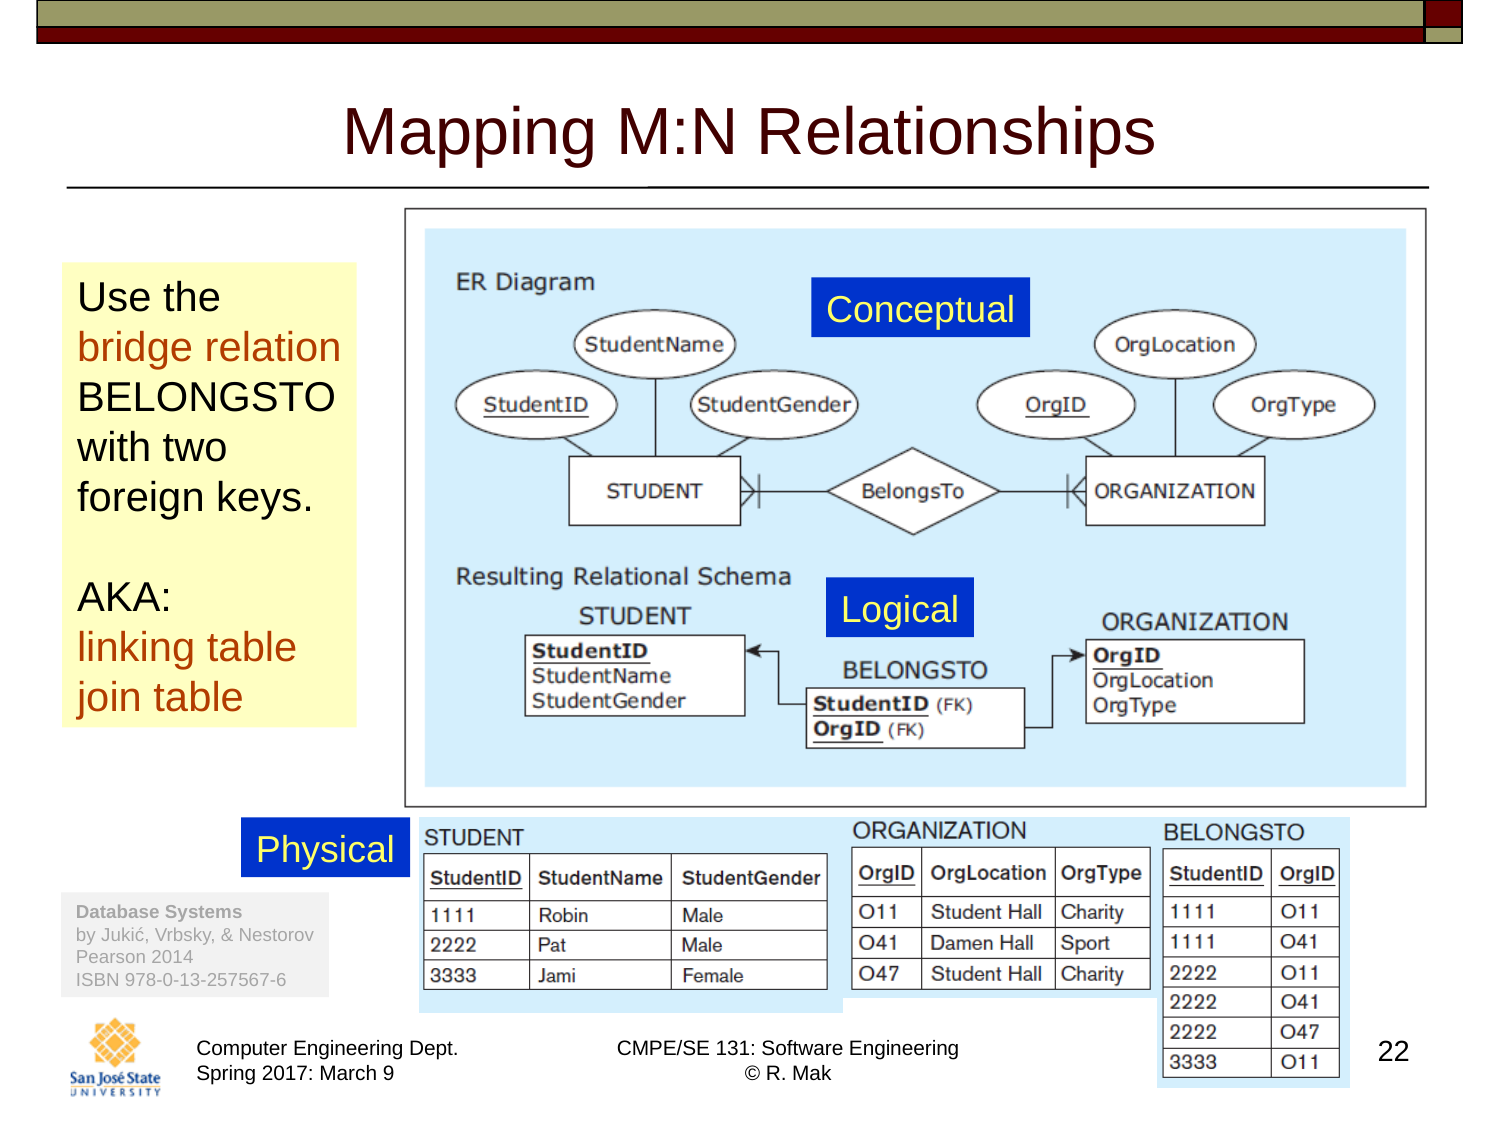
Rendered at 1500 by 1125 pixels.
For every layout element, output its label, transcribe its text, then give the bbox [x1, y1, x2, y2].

slide_number 22 [1112, 1025, 1425, 1100]
title Mapping M:N Relationships [75, 67, 1425, 175]
picture [389, 194, 1441, 818]
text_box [418, 817, 1351, 1088]
text_box Database Systems by Jukić, Vrbsky, & Nestorov Pearson 2014 ISBN 978-0-13-257567-6 [61, 892, 329, 998]
text_box Use the bridge relation BELONGSTO with two foreign keys. AKA: linking table join table [62, 262, 357, 728]
text_box Physical [241, 817, 411, 878]
picture [60, 1012, 166, 1112]
